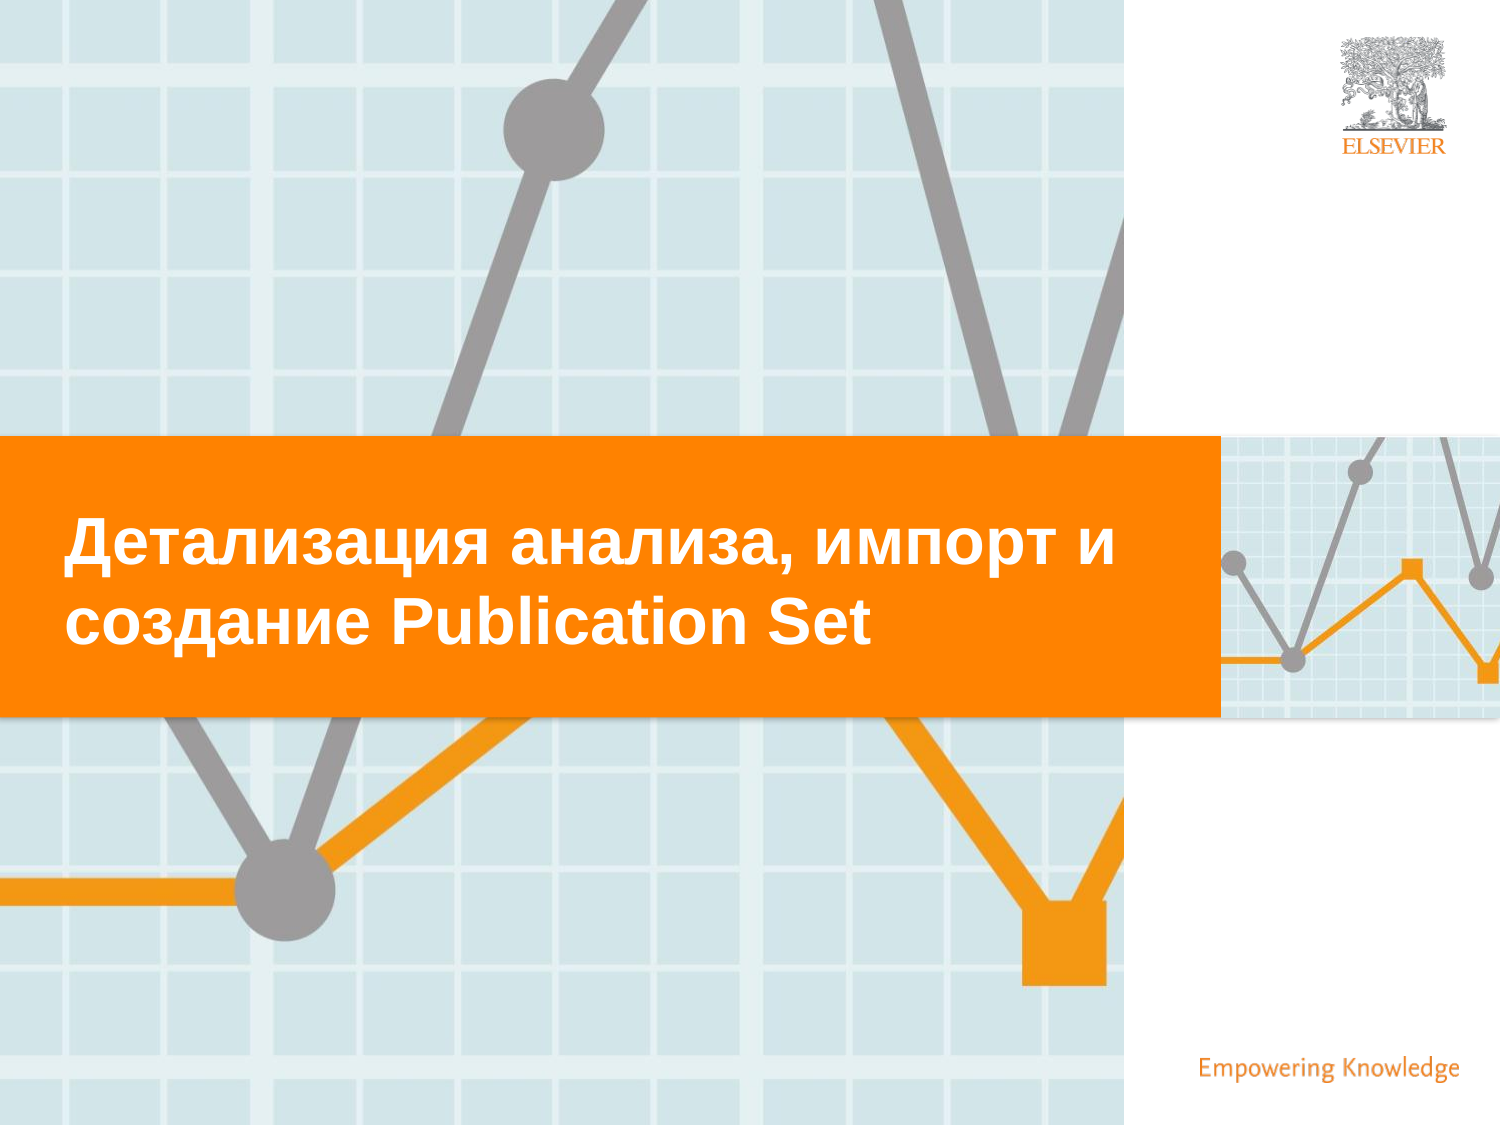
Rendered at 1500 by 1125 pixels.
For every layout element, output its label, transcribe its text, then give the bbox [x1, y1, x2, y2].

picture [1221, 436, 1500, 718]
picture [1340, 36, 1447, 154]
list Детализация анализа, импорт и создание Publication Set [49, 454, 1200, 701]
picture [1200, 1056, 1459, 1083]
picture [0, 0, 1124, 436]
picture [0, 718, 1124, 1125]
